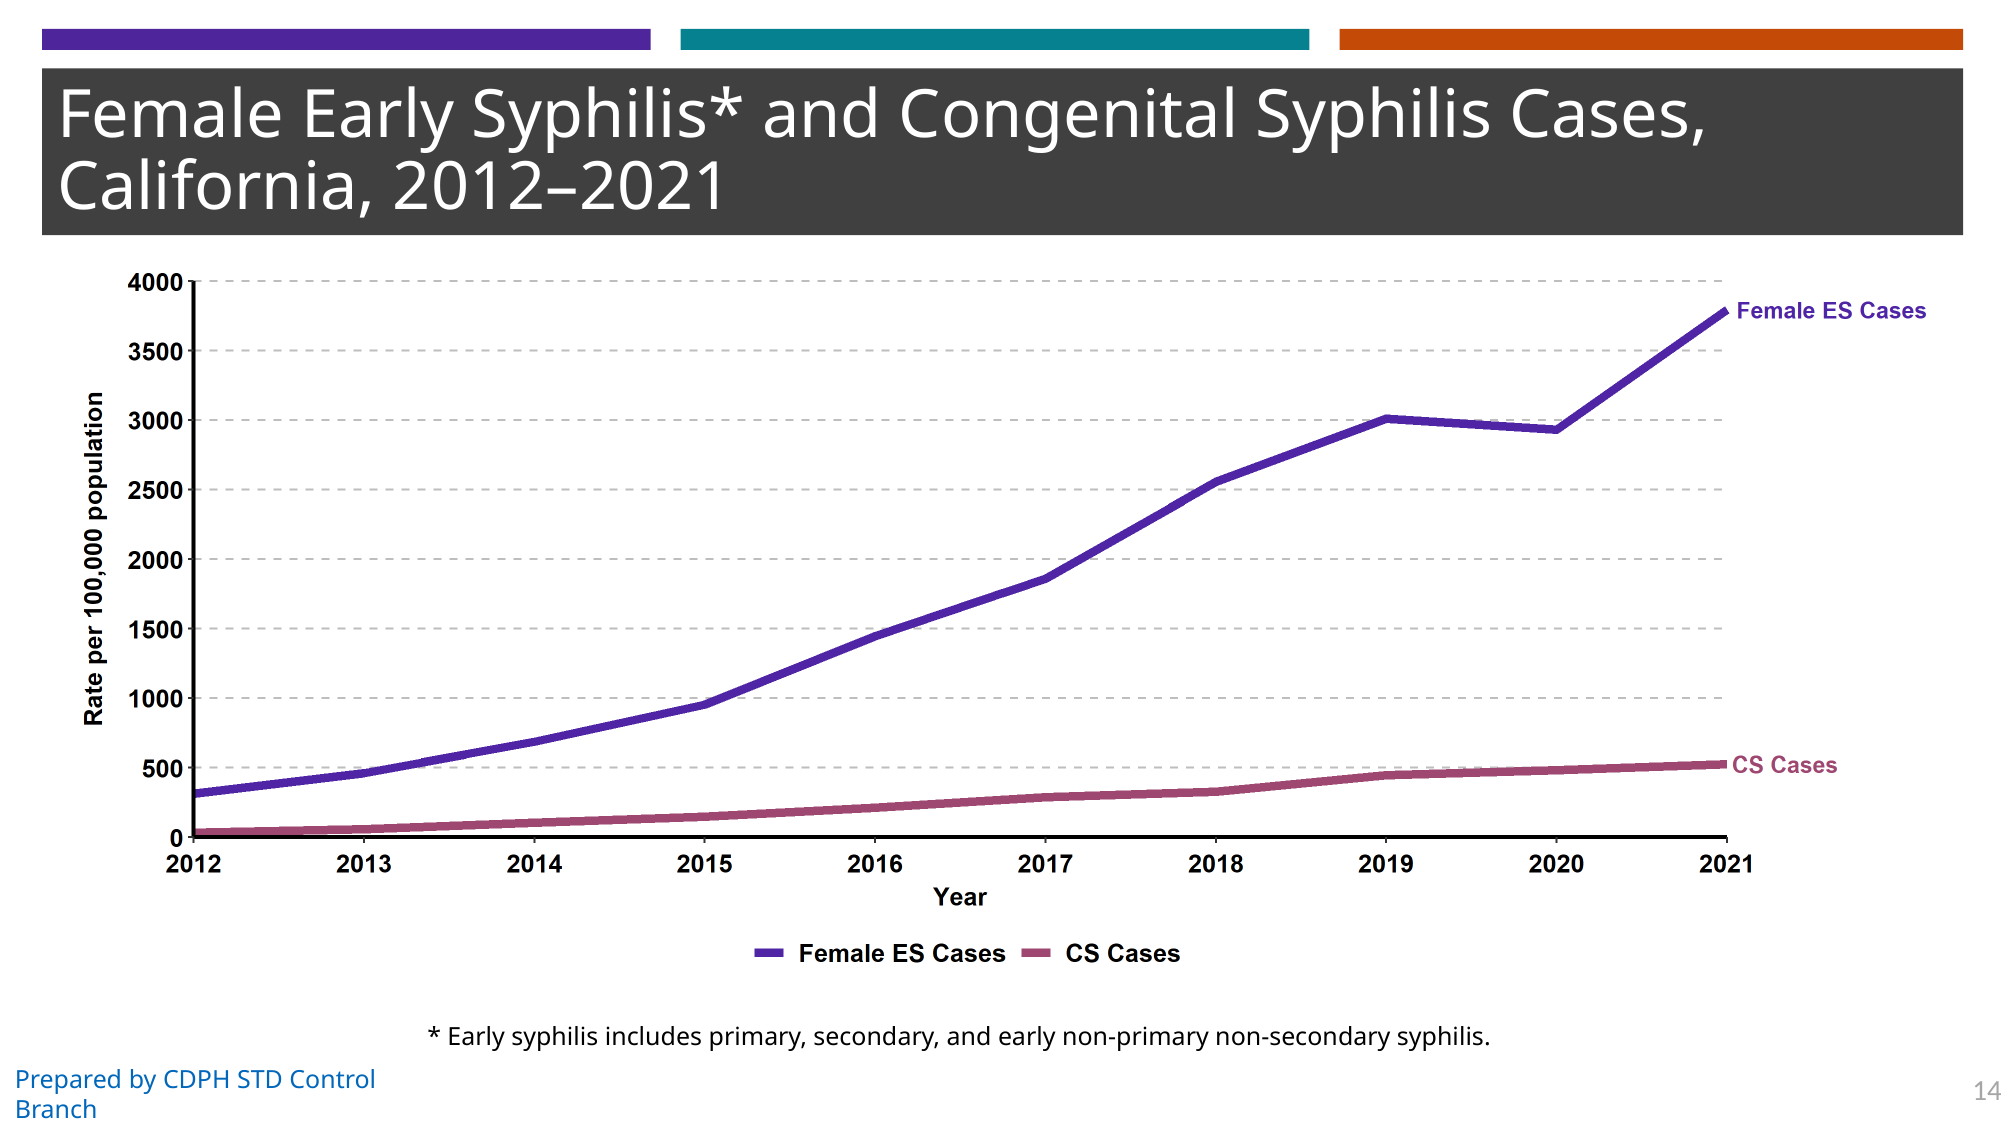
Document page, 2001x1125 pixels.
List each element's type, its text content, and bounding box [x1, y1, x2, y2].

list * Early syphilis includes primary, secondary, and early non-primary non-secondary syphilis. [412, 1013, 1947, 1124]
title Female Early Syphilis* and Congenital Syphilis Cases, California, 2012–2021 [42, 68, 1964, 236]
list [67, 251, 1936, 1012]
